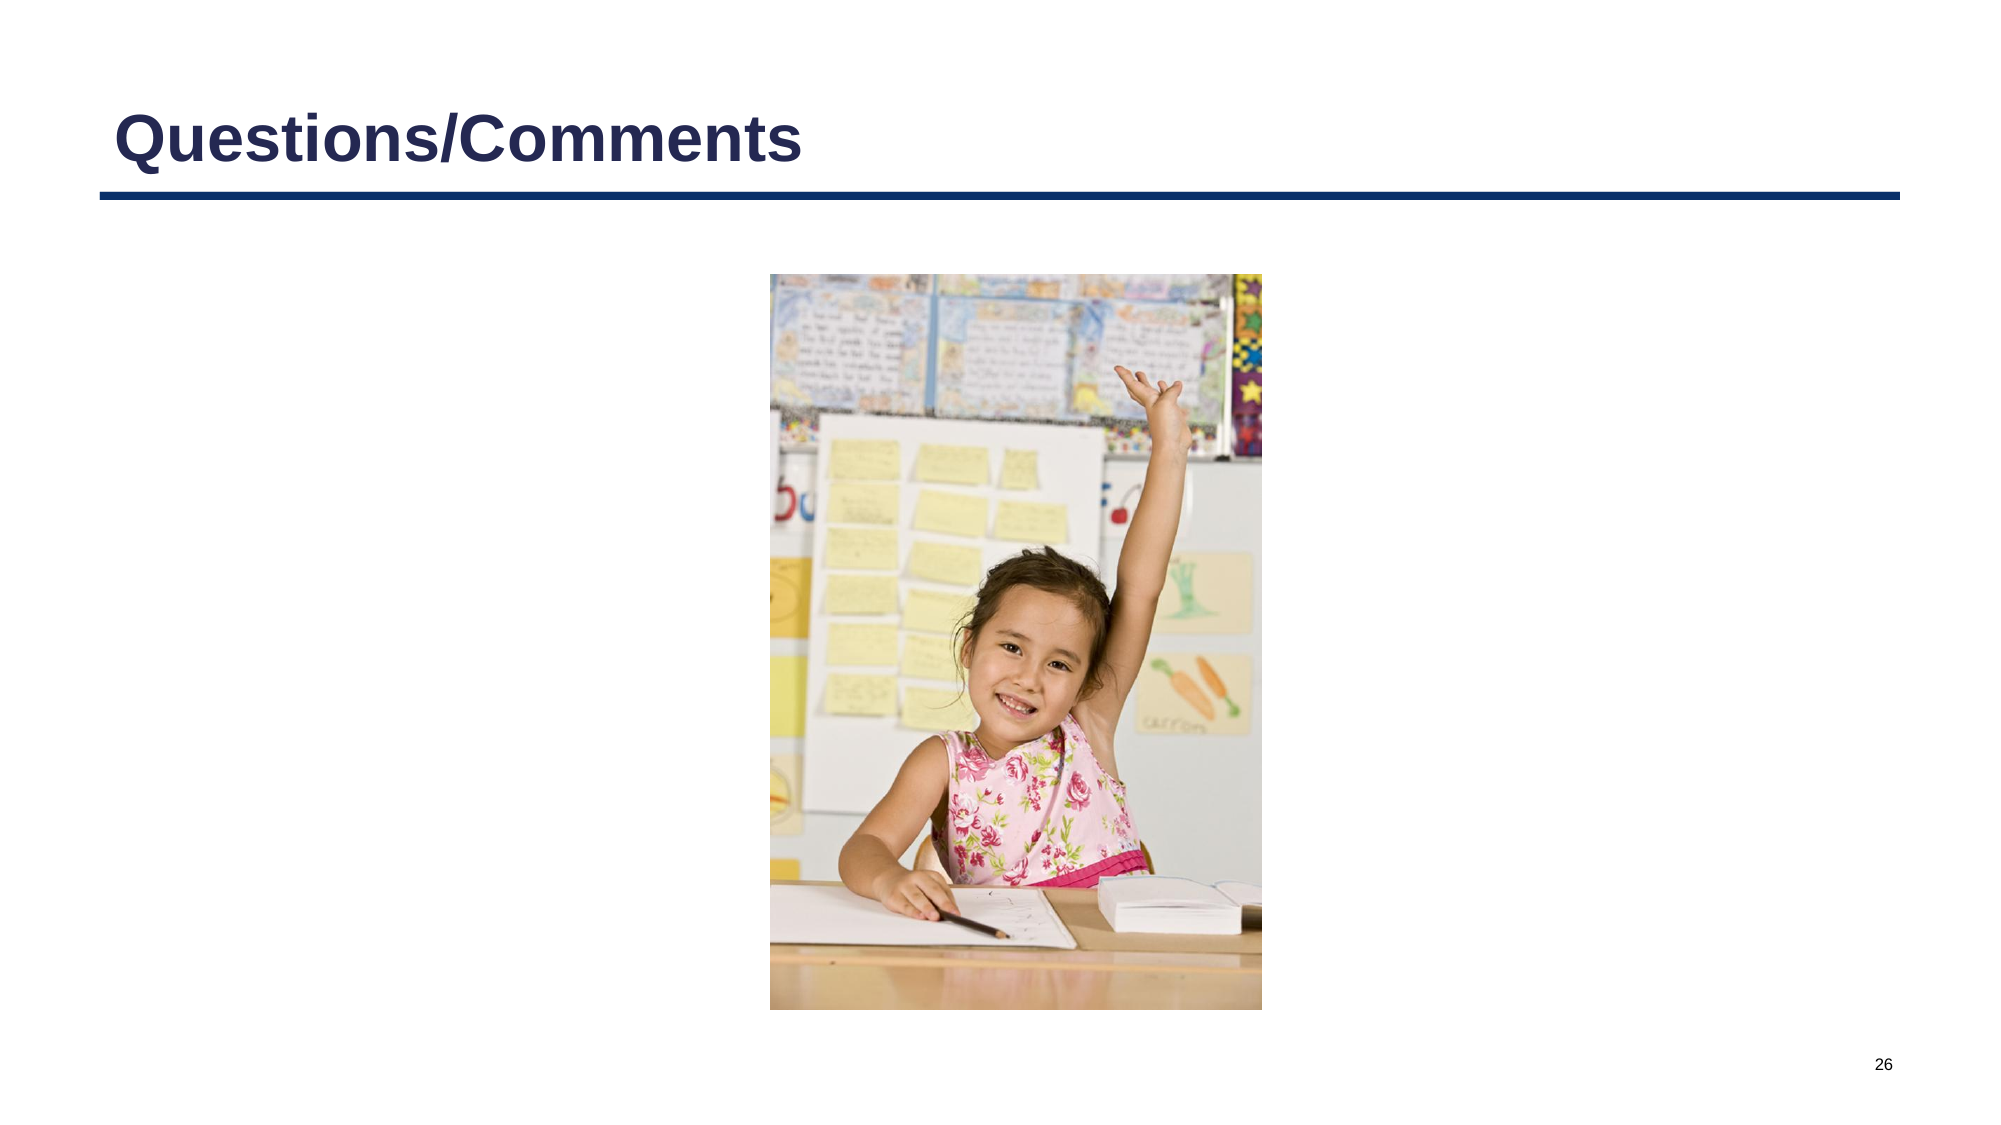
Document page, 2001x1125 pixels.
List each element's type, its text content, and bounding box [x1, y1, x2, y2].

picture [770, 274, 1262, 1010]
title Questions/Comments [99, 86, 1900, 183]
slide_number 26 [1833, 1033, 1909, 1094]
